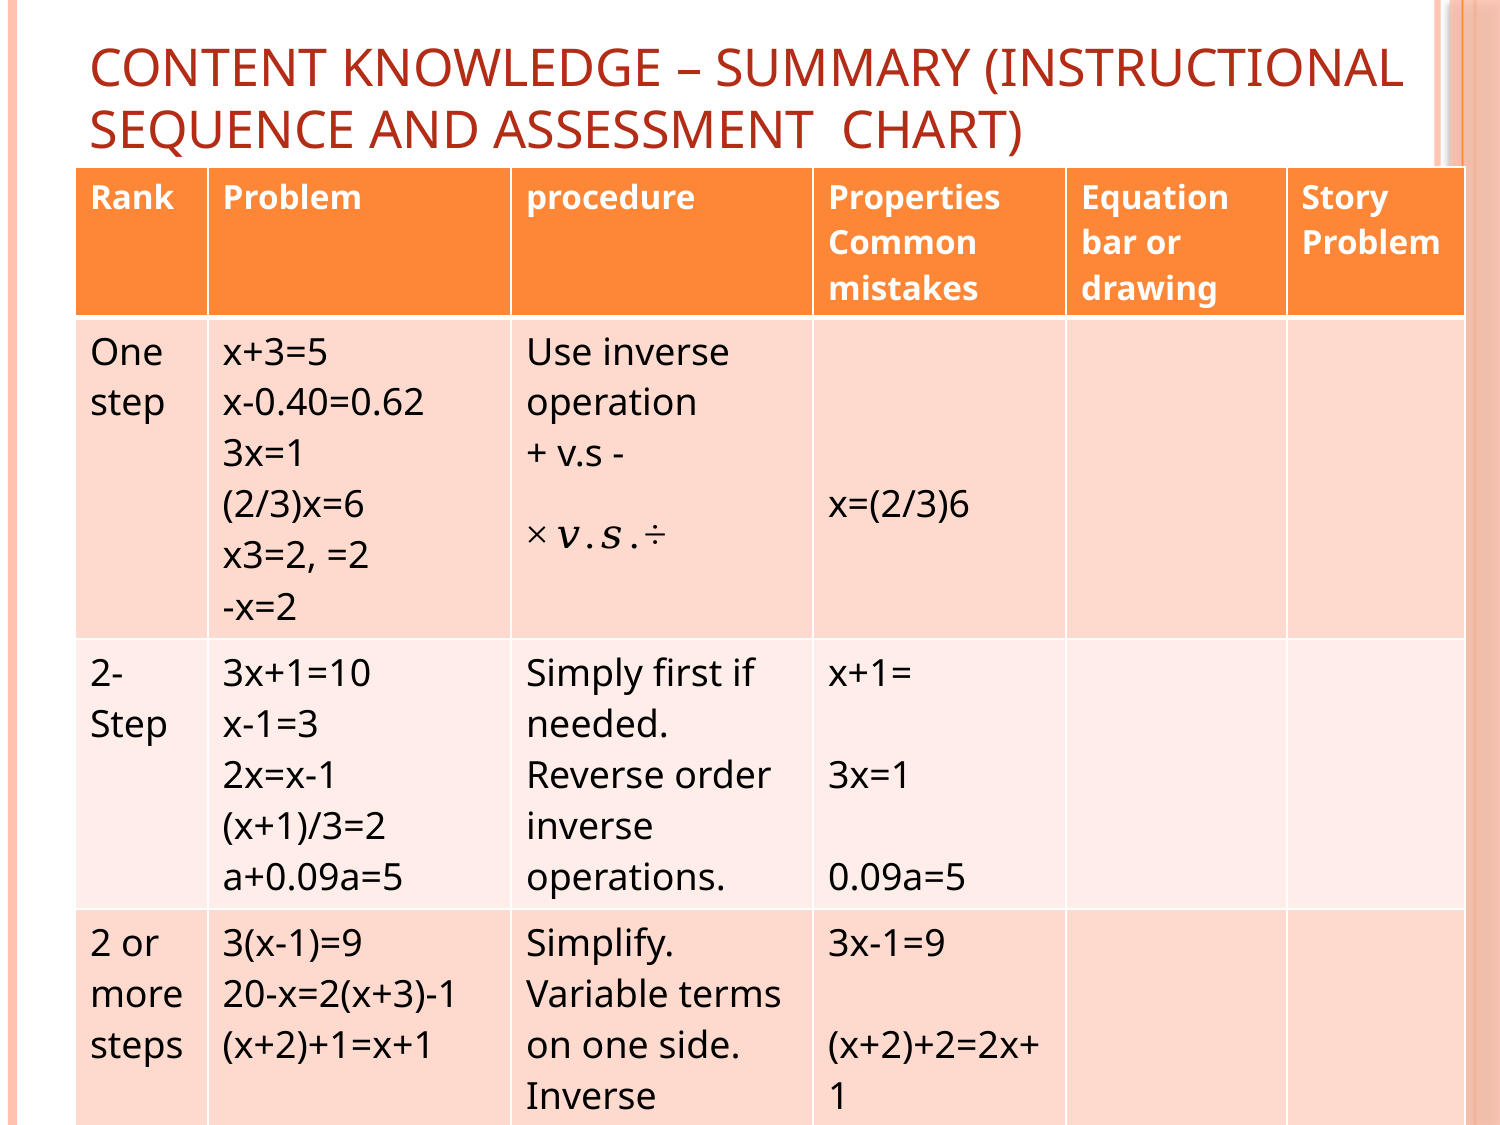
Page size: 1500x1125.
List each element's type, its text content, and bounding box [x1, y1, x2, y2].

title Content Knowledge – Summary (Instructional Sequence and Assessment Chart) [75, 45, 1465, 166]
